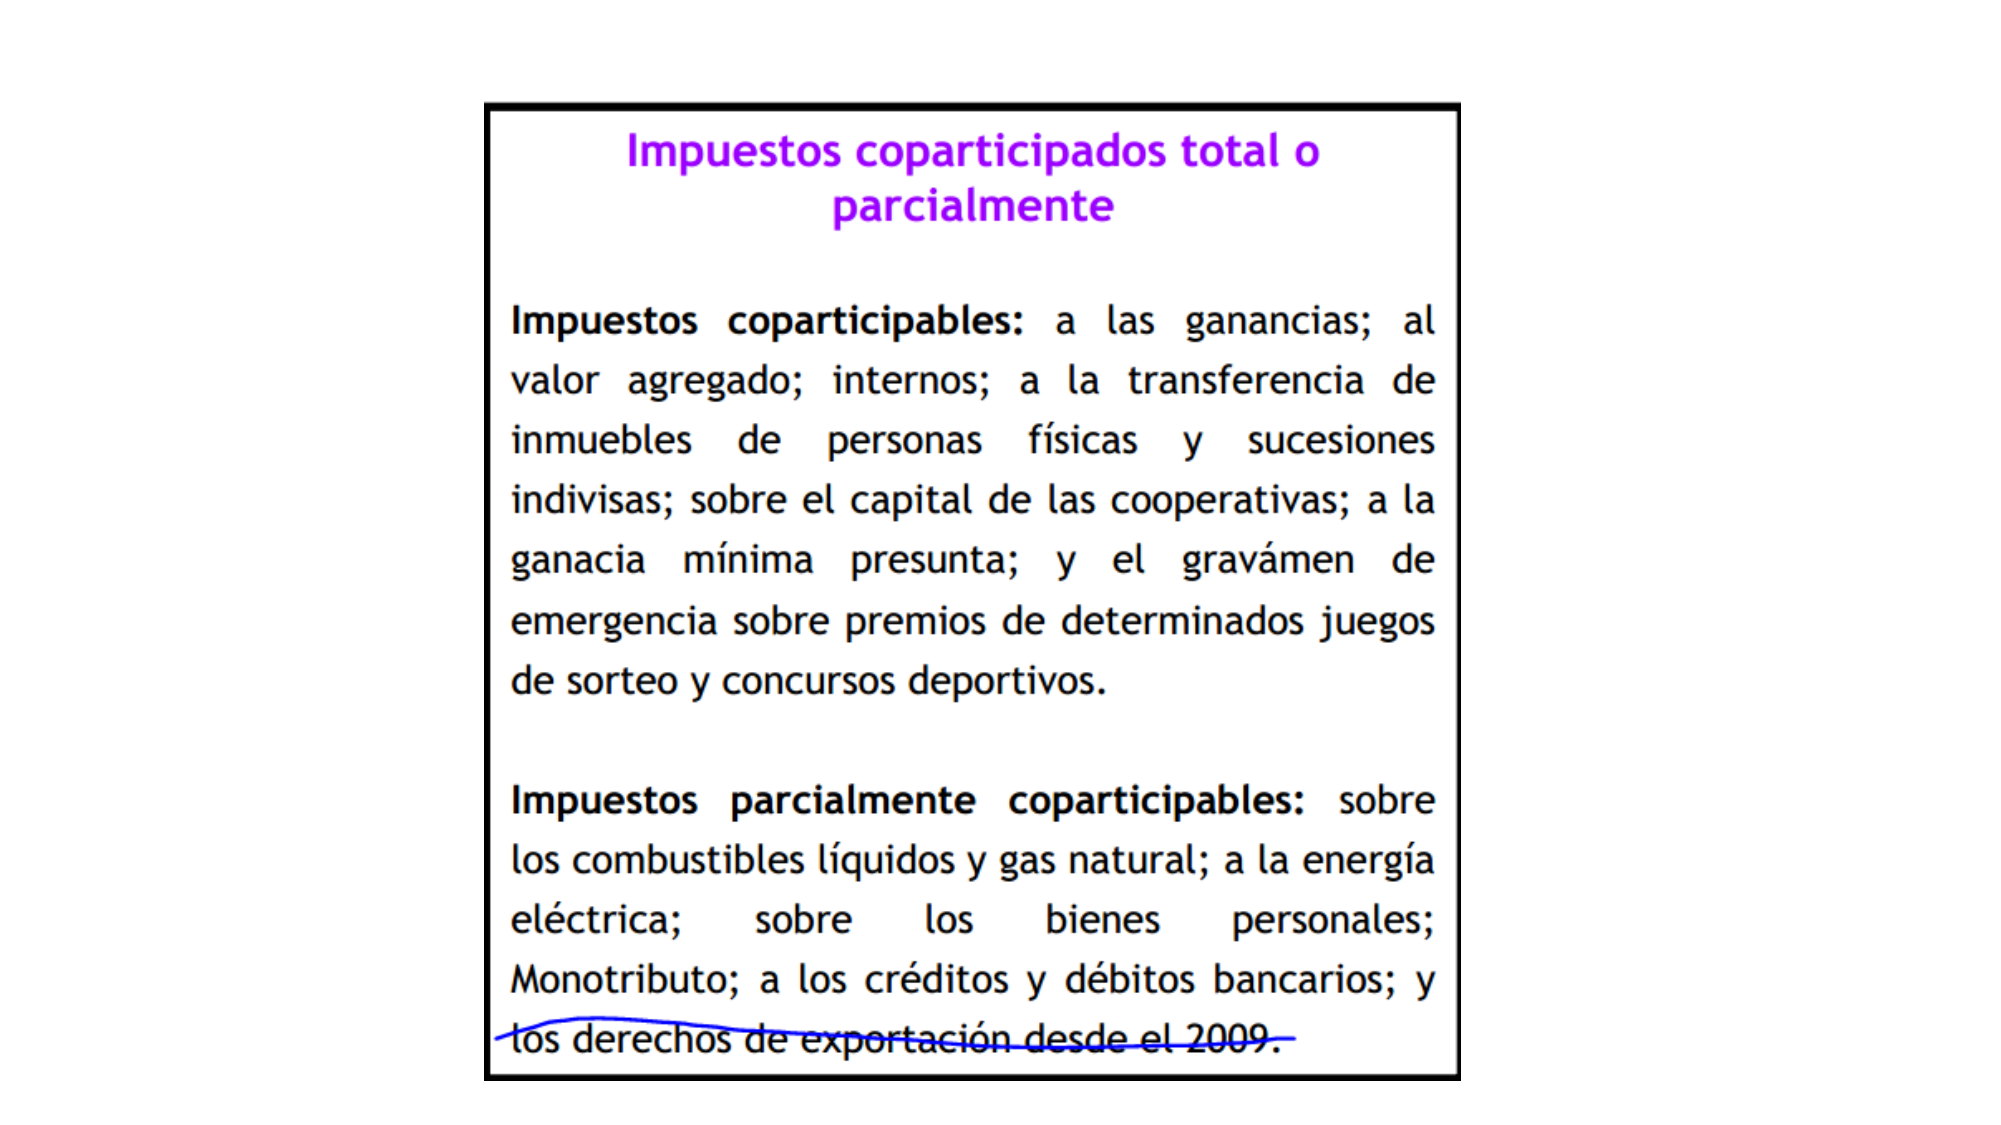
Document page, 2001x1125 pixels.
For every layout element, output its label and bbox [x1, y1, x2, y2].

picture [483, 100, 1461, 1081]
